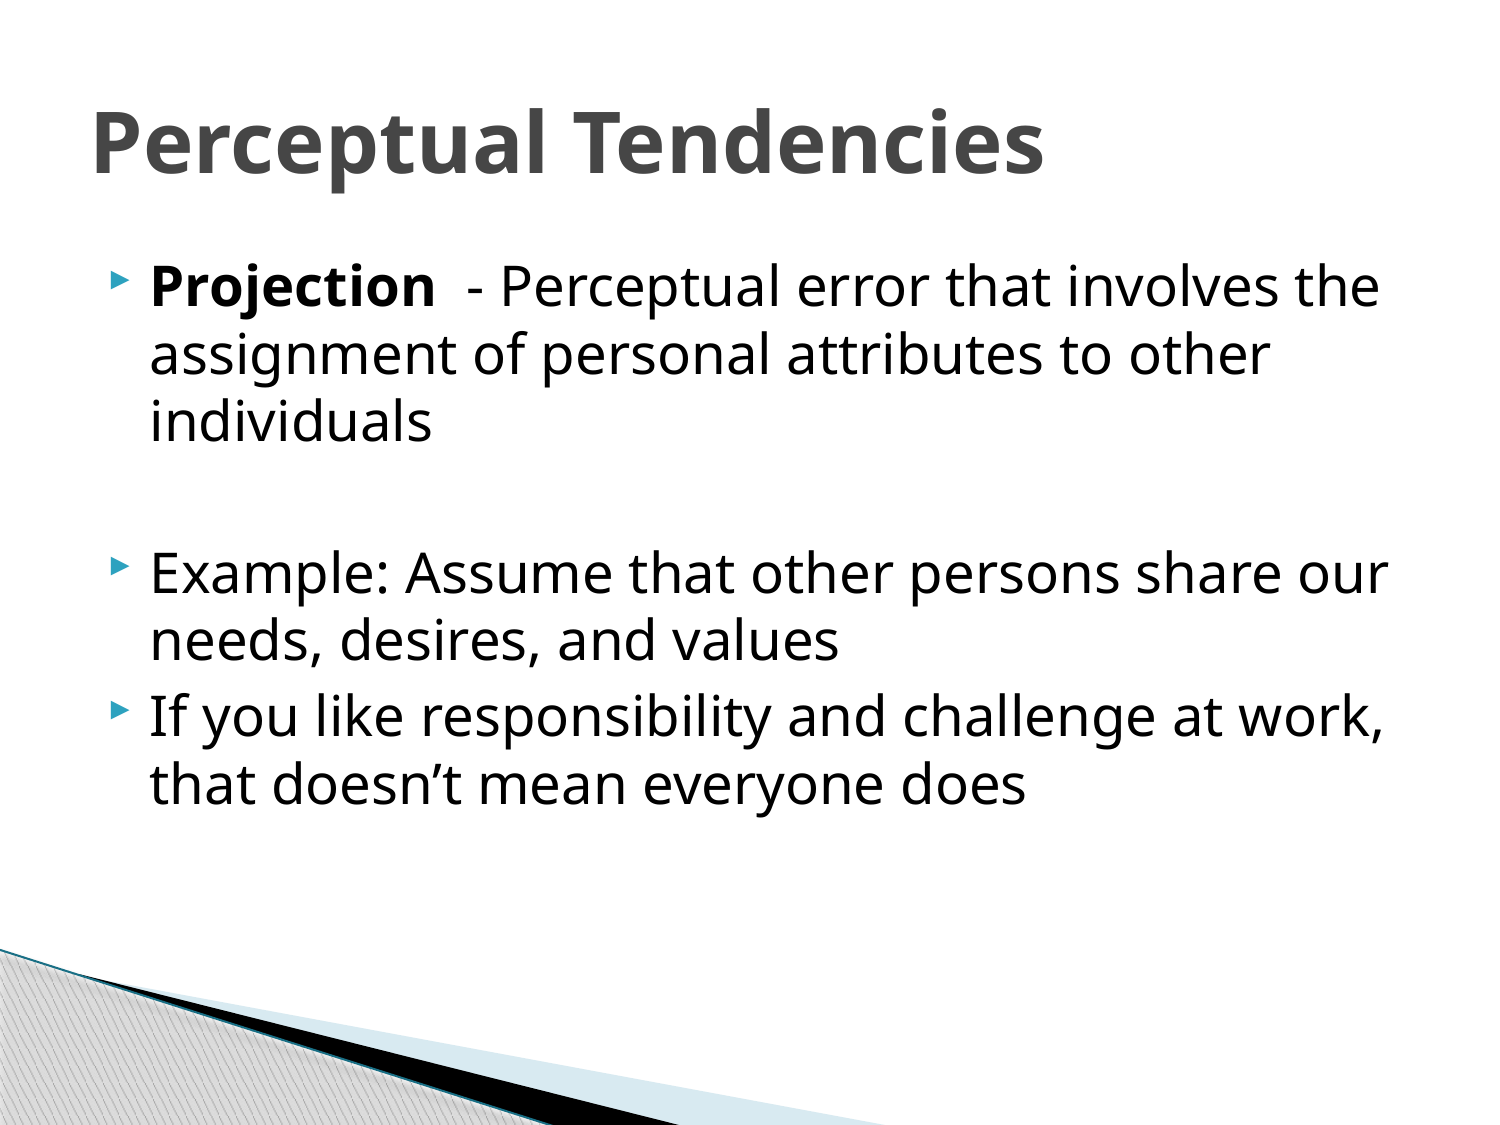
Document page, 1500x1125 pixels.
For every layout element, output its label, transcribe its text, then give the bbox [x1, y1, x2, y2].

list Projection - Perceptual error that involves the assignment of personal attributes to other individuals Example: Assume that other persons share our needs, desires, and values If you like responsibility and challenge at work, that doesn’t mean everyone does [75, 243, 1425, 986]
title Perceptual Tendencies [75, 45, 1425, 233]
